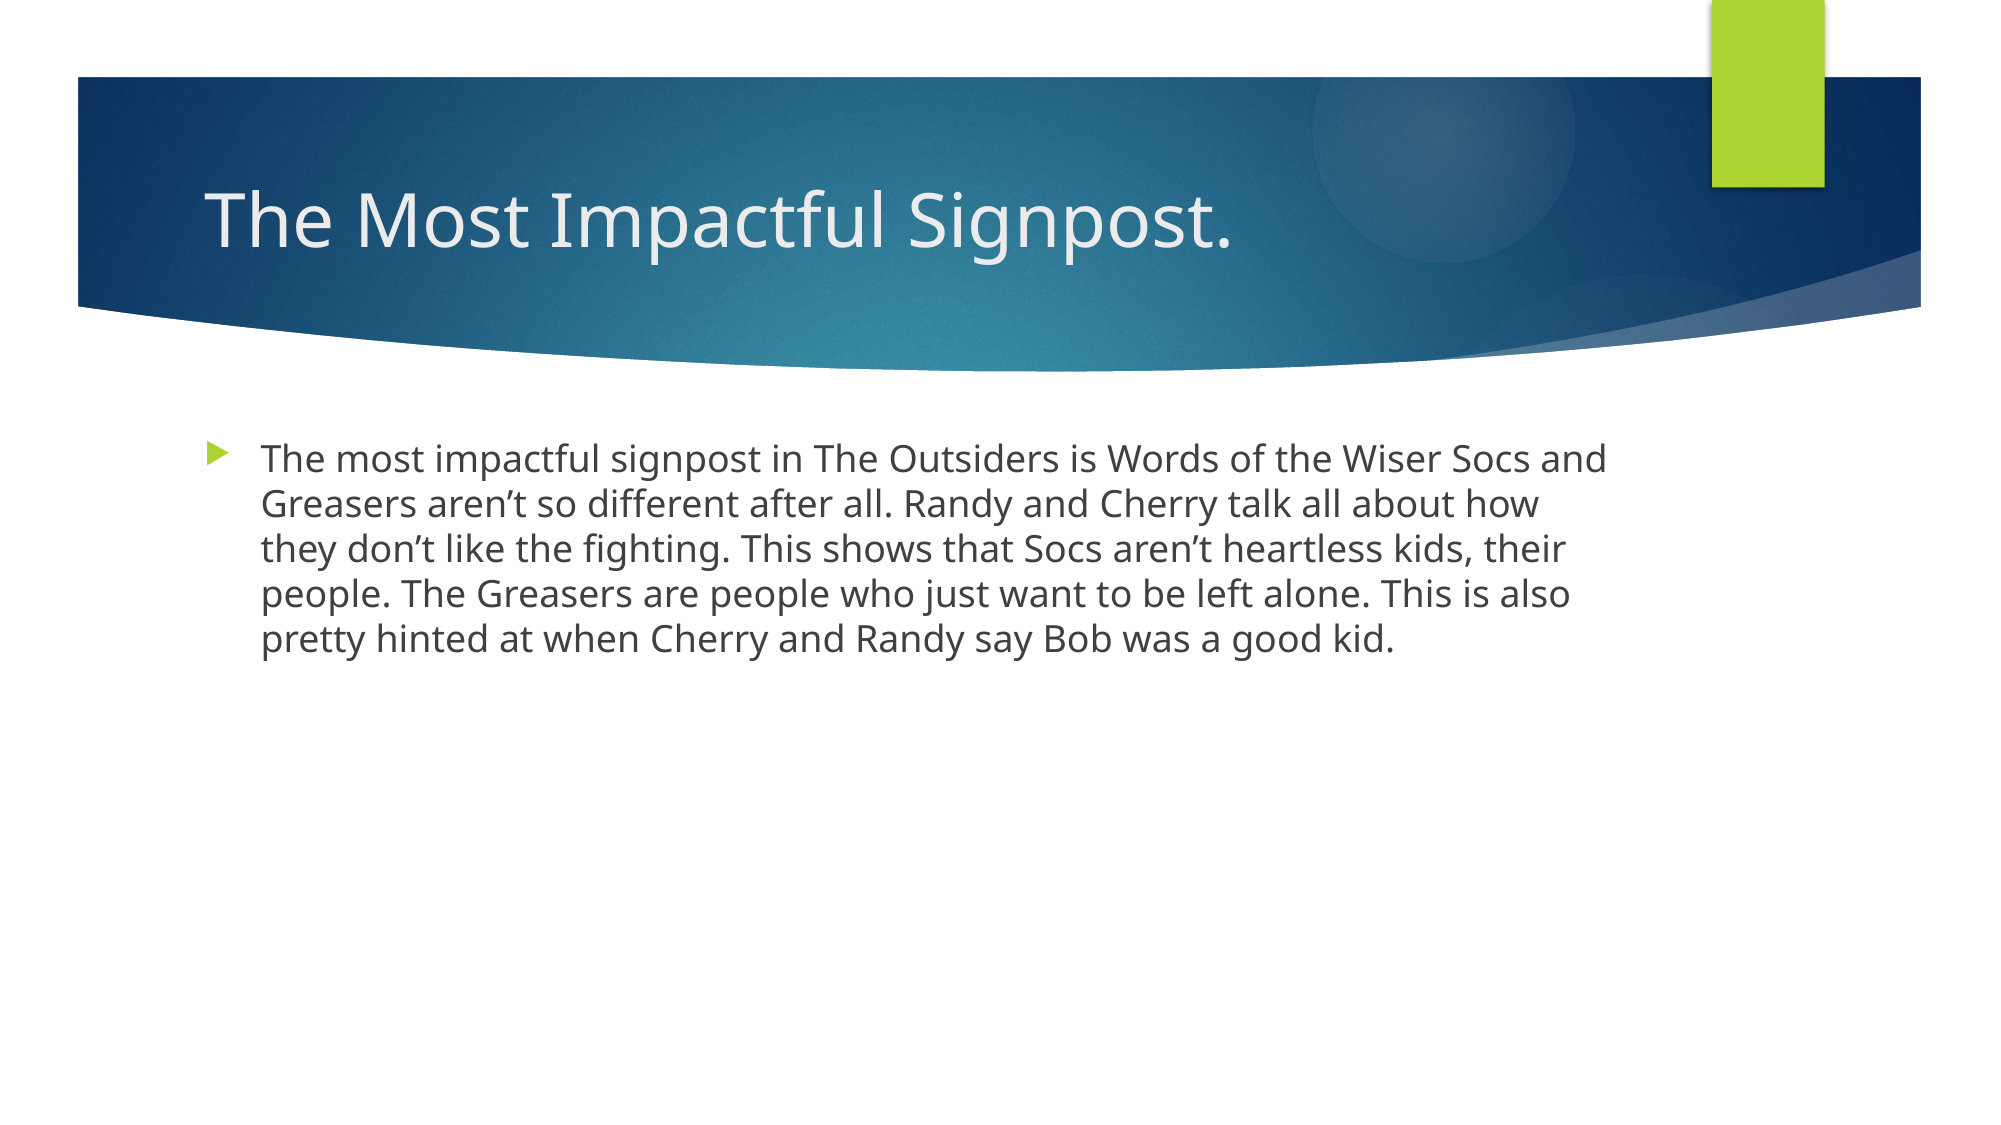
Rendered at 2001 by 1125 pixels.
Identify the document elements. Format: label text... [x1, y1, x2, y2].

title The Most Impactful Signpost. [189, 159, 1627, 276]
list The most impactful signpost in The Outsiders is Words of the Wiser Socs and Greasers aren’t so different after all. Randy and Cherry talk all about how they don’t like the fighting. This shows that Socs aren’t heartless kids, their people. The Greasers are people who just want to be left alone. This is also pretty hinted at when Cherry and Randy say Bob was a good kid. [189, 427, 1627, 988]
